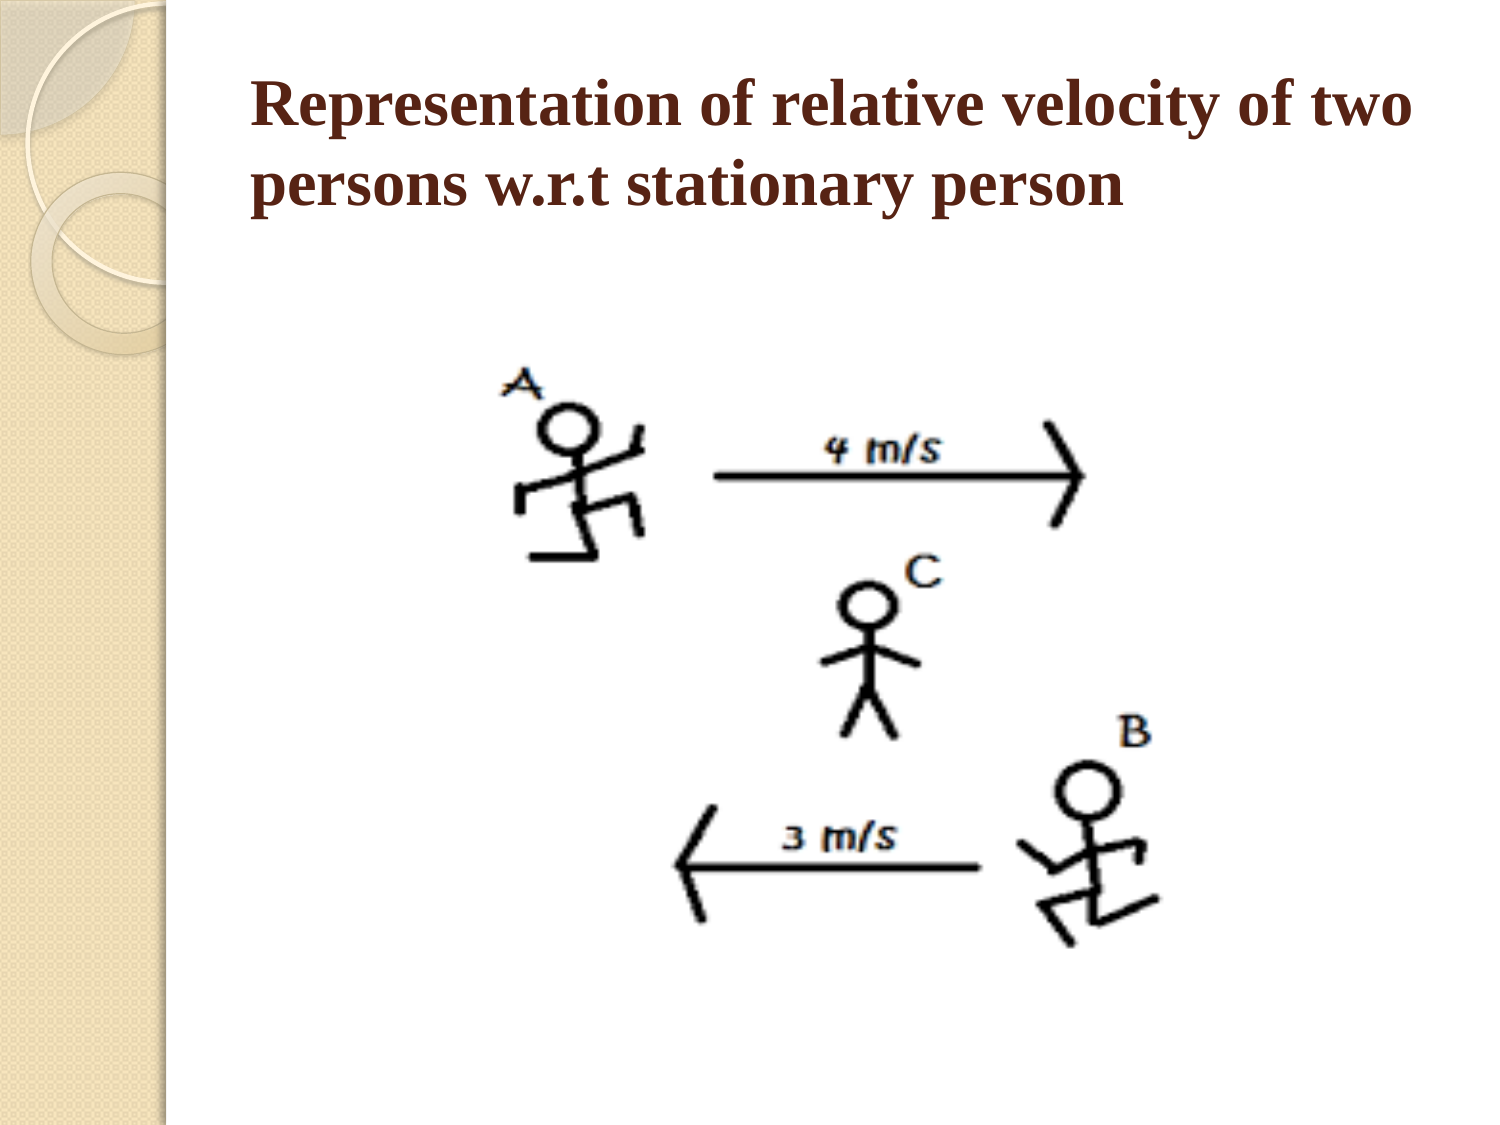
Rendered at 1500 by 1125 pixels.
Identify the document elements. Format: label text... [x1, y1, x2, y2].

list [412, 324, 1326, 1001]
title Representation of relative velocity of two persons w.r.t stationary person [235, 45, 1466, 233]
